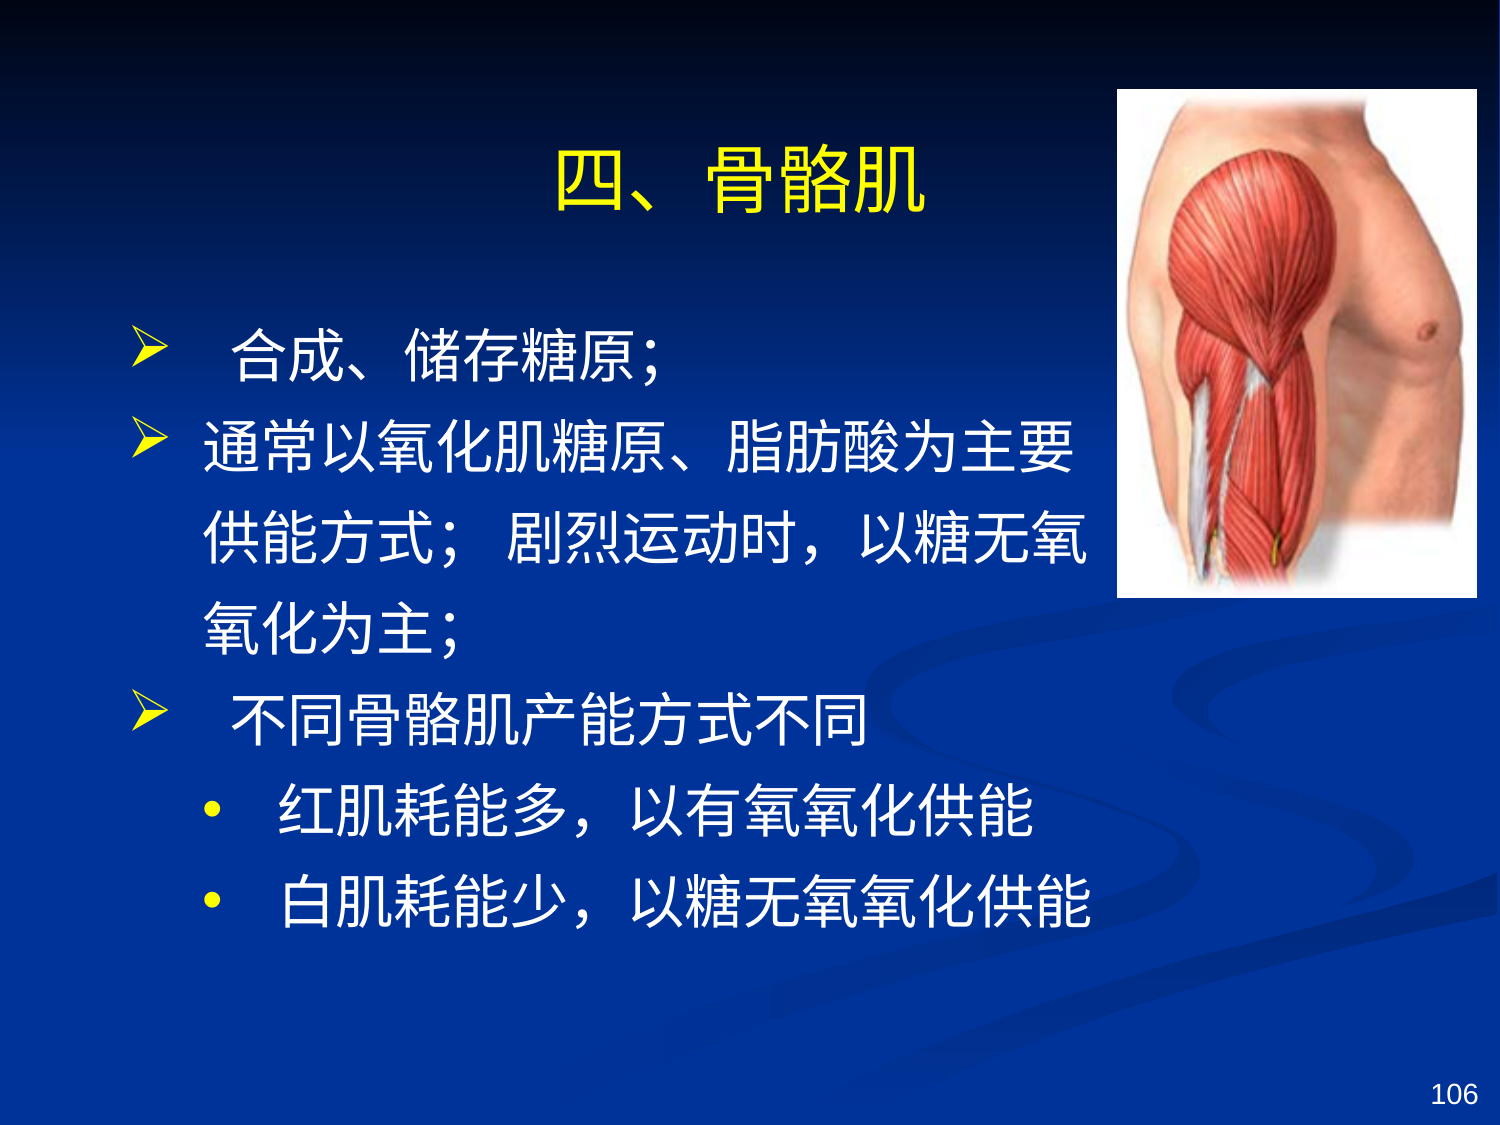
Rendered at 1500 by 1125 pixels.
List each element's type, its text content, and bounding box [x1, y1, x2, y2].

text_box 四、骨骼肌 [537, 125, 1034, 231]
slide_number 106 [1350, 1039, 1495, 1118]
text_box 合成、储存糖原； 通常以氧化肌糖原、脂肪酸为主要供能方式； 剧烈运动时，以糖无氧氧化为主； 不同骨骼肌产能方式不同 红肌耗能多，以有氧氧化供能 白肌耗能少，以糖无氧氧化供能 [112, 290, 1140, 943]
picture [1117, 89, 1477, 599]
